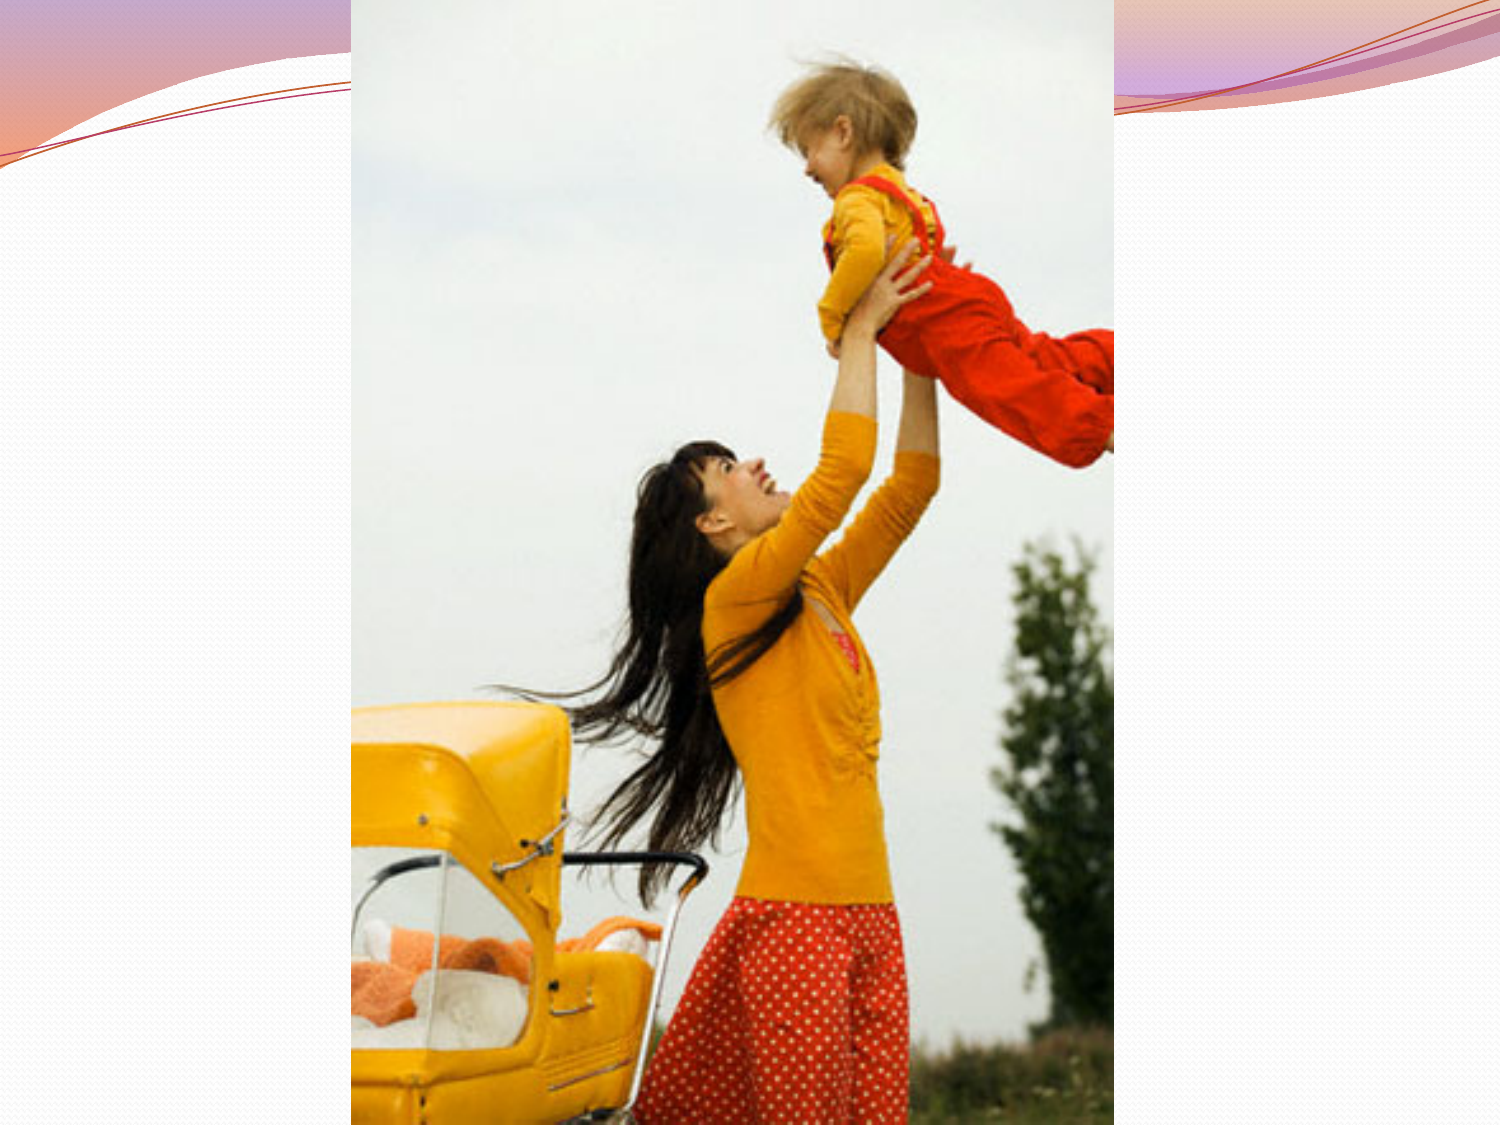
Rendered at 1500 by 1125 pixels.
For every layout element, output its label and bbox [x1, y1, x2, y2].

list [351, 0, 1114, 1125]
